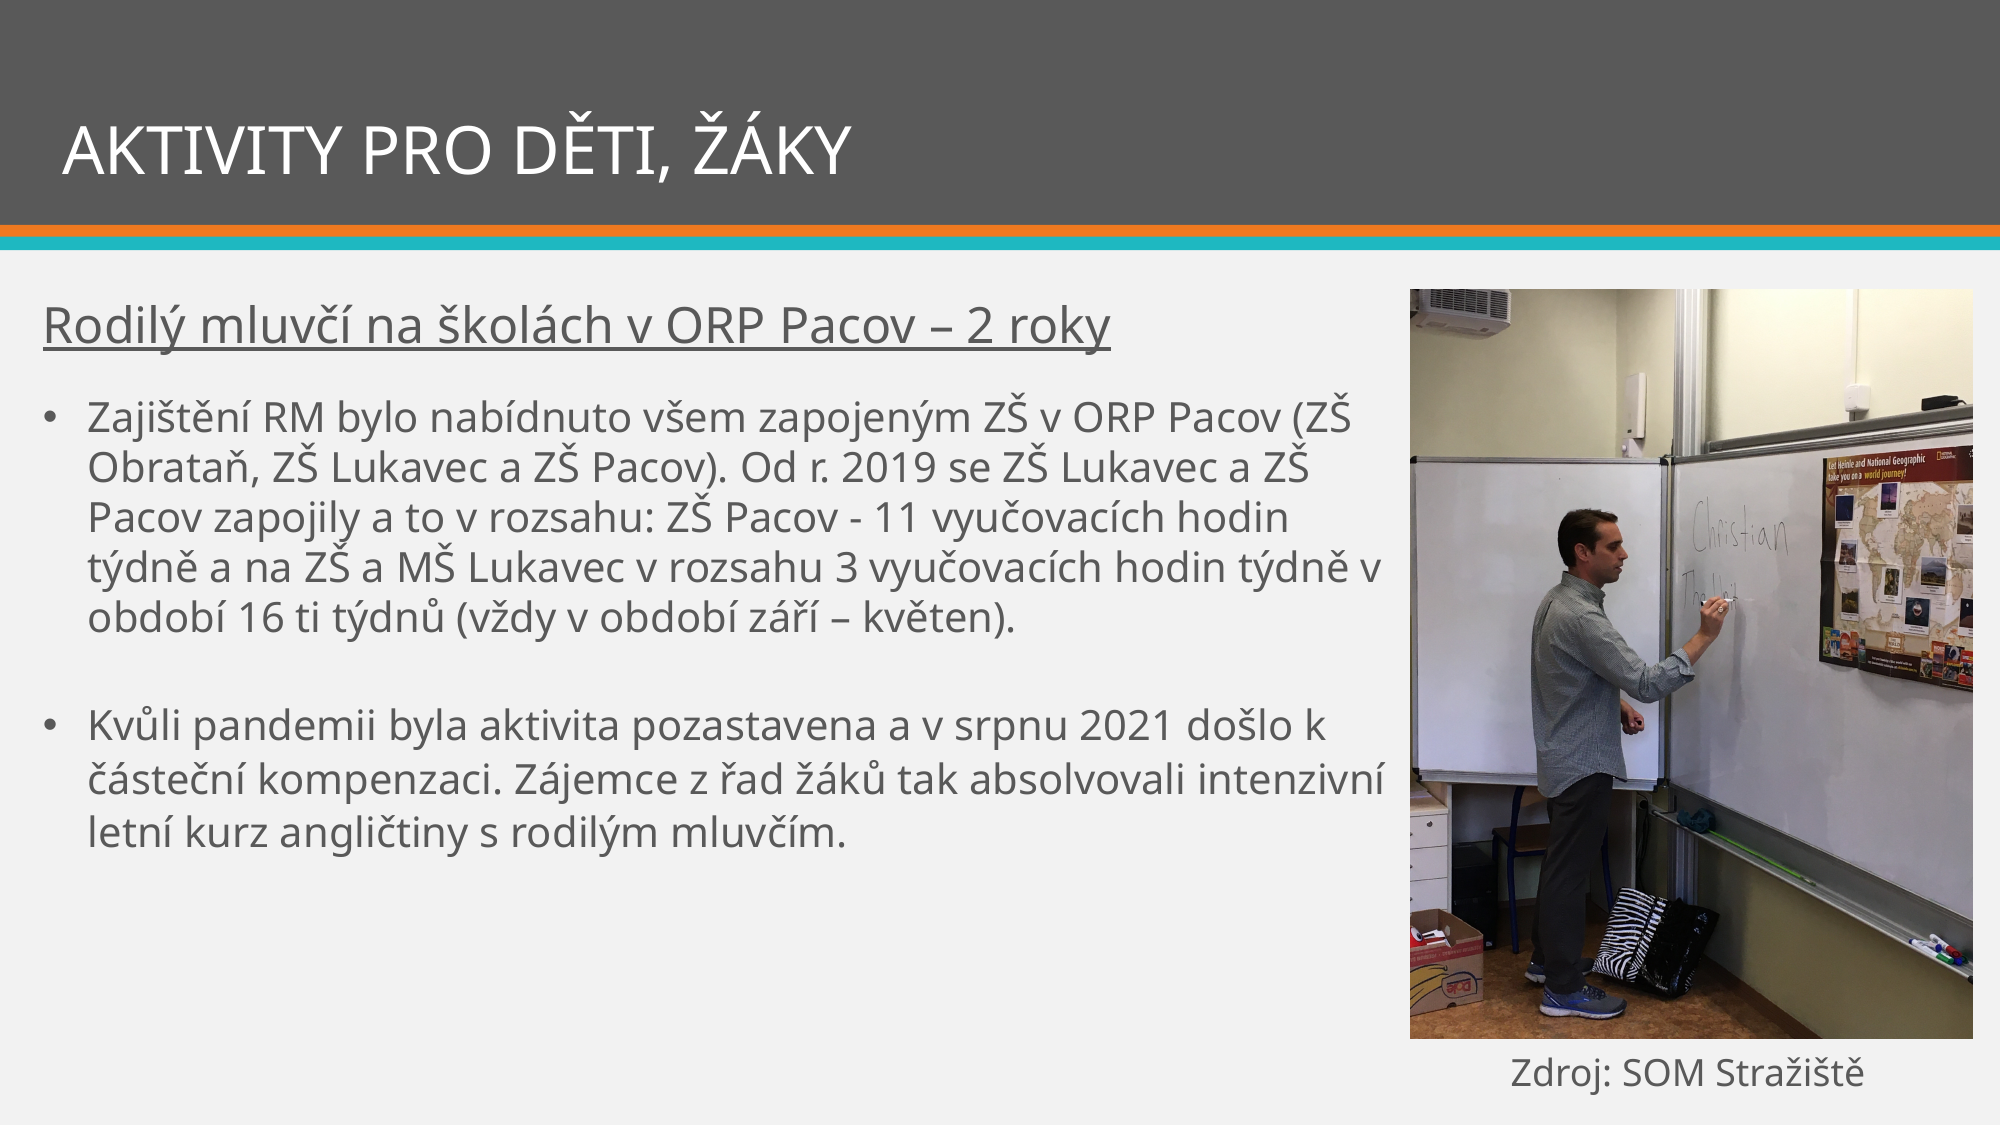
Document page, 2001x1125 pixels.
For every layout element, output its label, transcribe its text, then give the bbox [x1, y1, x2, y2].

text_box Zdroj: SOM Stražiště [1495, 1041, 1887, 1102]
picture [1410, 289, 1973, 1039]
title AKTIVITY PRO DĚTI, ŽÁKY [47, 26, 1542, 197]
list Rodilý mluvčí na školách v ORP Pacov – 2 roky5/2 Zajištění RM bylo nabídnuto všem zapojeným ZŠ v ORP Pacov (ZŠ Obrataň, ZŠ Lukavec a ZŠ Pacov). Od r. 2019 se ZŠ Lukavec a ZŠ Pacov zapojily a to v rozsahu: ZŠ Pacov - 11 vyučovacích hodin týdně a na ZŠ a MŠ Lukavec v rozsahu 3 vyučovacích hodin týdně v období 16 ti týdnů (vždy v období září – květen). Kvůli pandemii byla aktivita pozastavena a v srpnu 2021 došlo k částeční kompenzaci. Zájemce z řad žáků tak absolvovali intenzivní letní kurz angličtiny s rodilým mluvčím. [27, 285, 1411, 1039]
